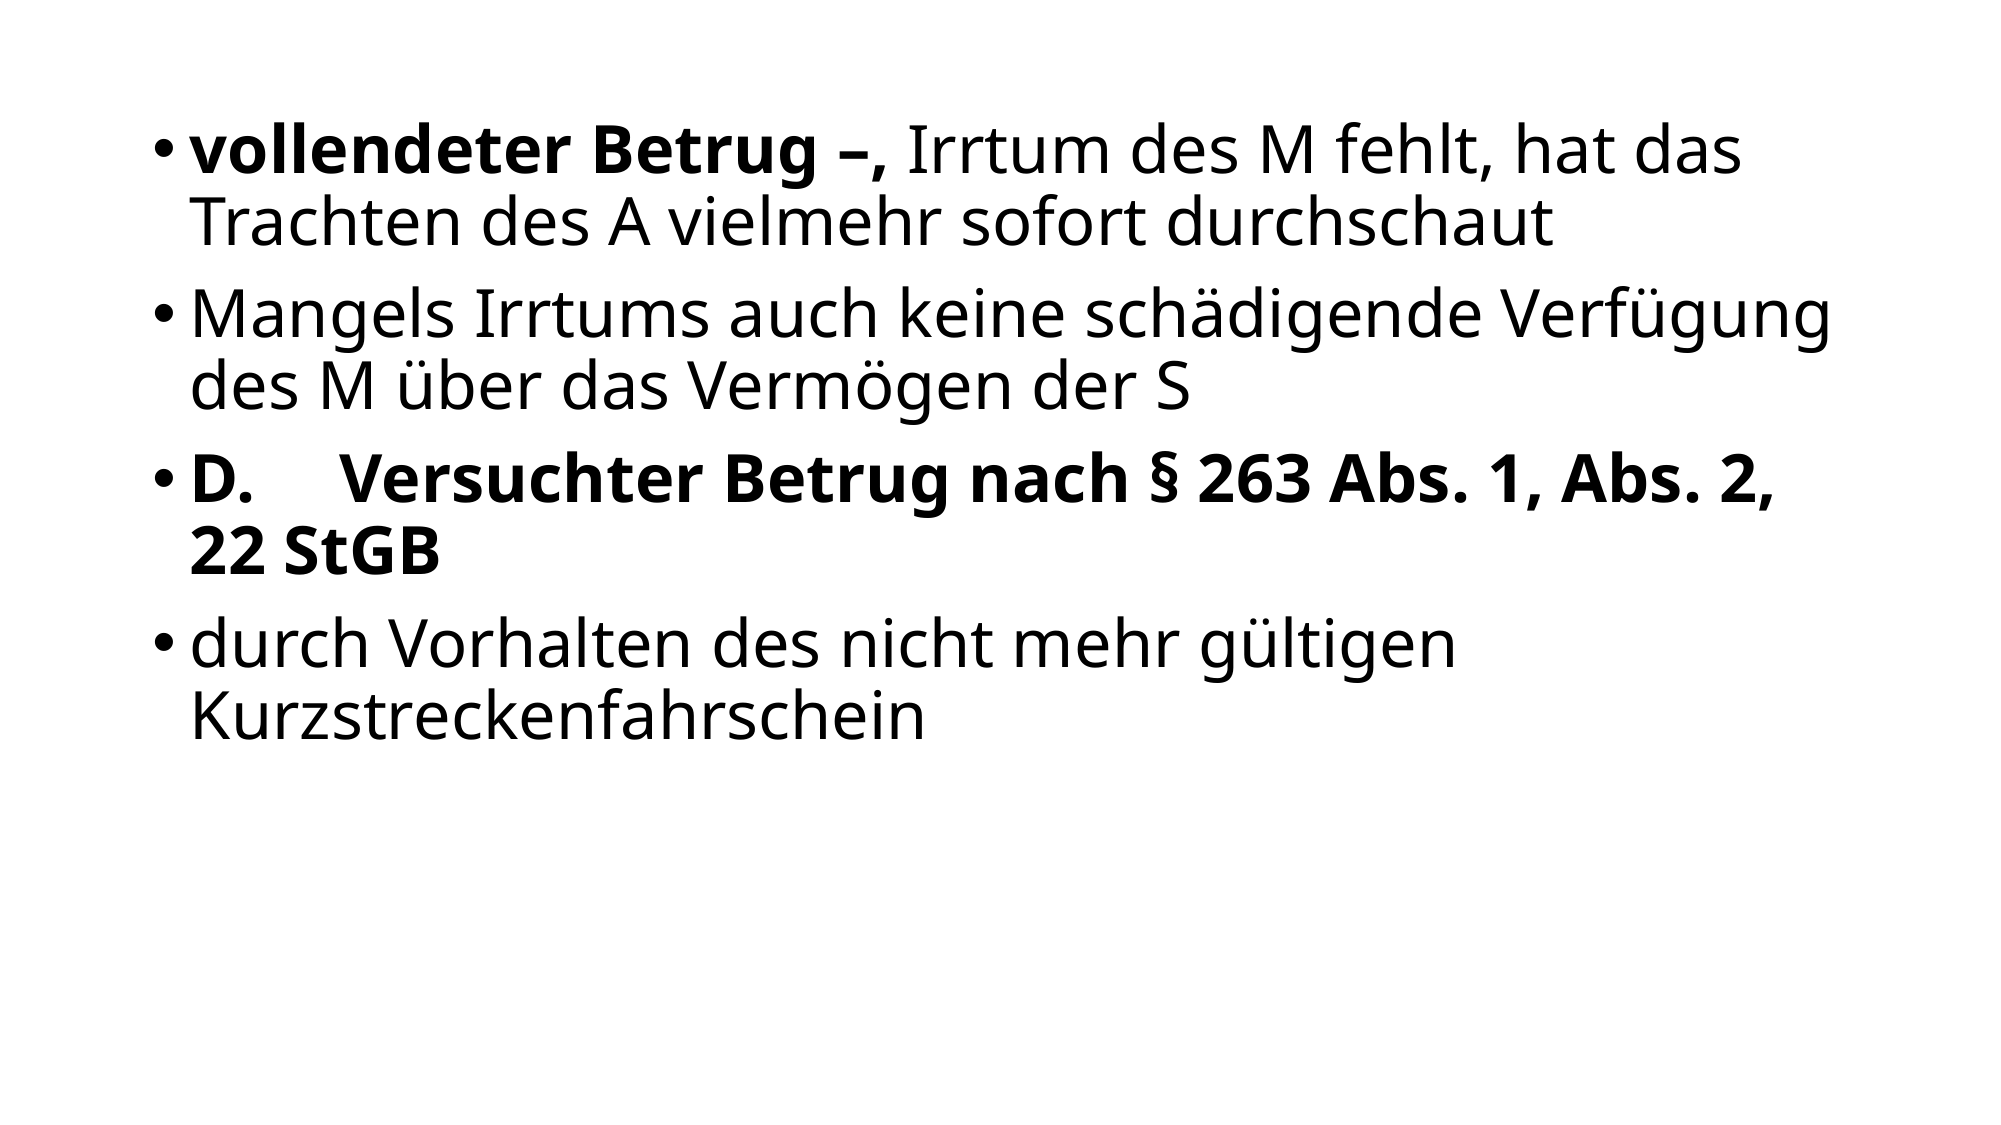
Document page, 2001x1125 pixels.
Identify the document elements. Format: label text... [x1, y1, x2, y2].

list vollendeter Betrug –, Irrtum des M fehlt, hat das Trachten des A vielmehr sofort durchschaut Mangels Irrtums auch keine schädigende Verfügung des M über das Vermögen der S D. Versuchter Betrug nach § 263 Abs. 1, Abs. 2, 22 StGB durch Vorhalten des nicht mehr gültigen Kurzstreckenfahrschein [137, 108, 1863, 1014]
